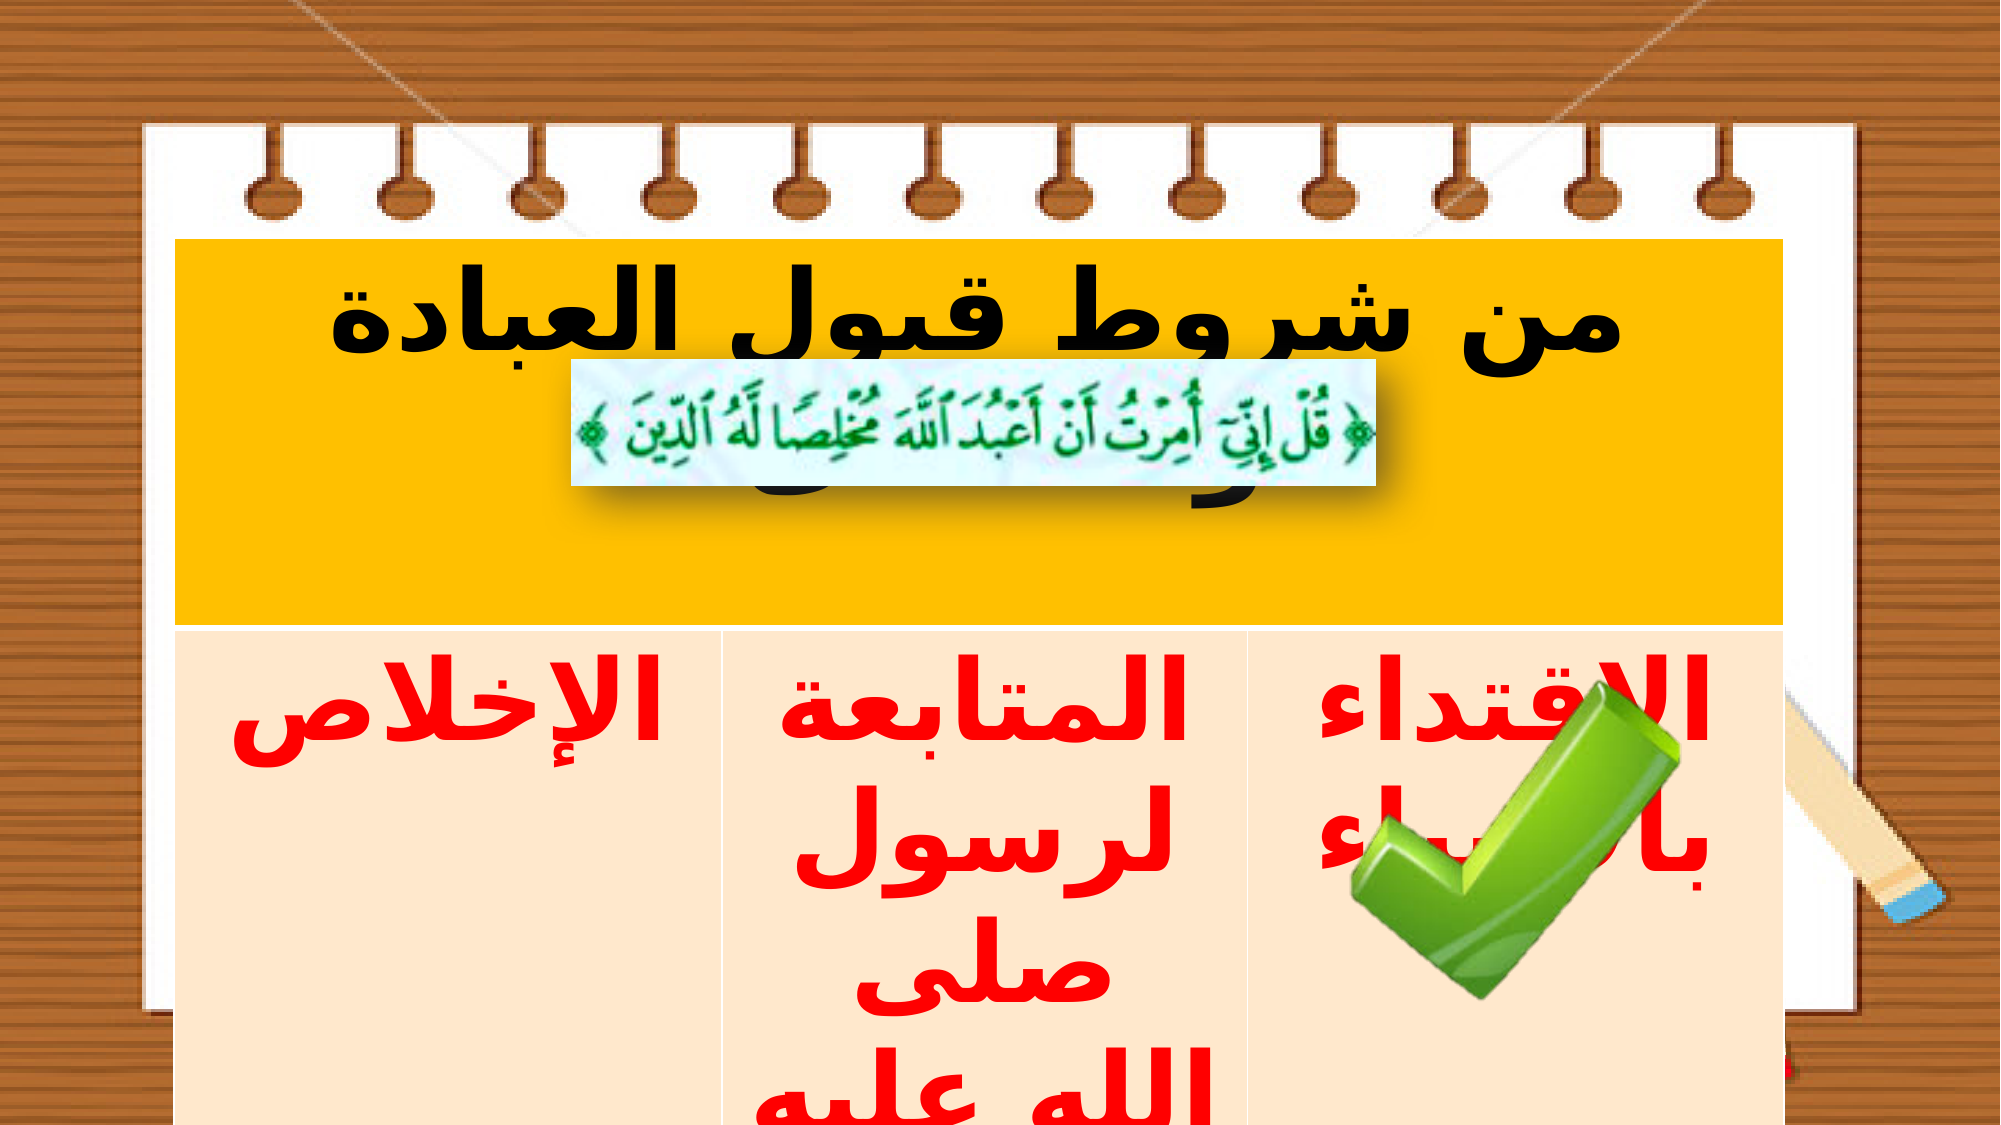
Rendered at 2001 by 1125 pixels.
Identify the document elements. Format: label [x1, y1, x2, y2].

picture [1339, 667, 1691, 1020]
list [0, 0, 2000, 1125]
picture [571, 359, 1376, 486]
